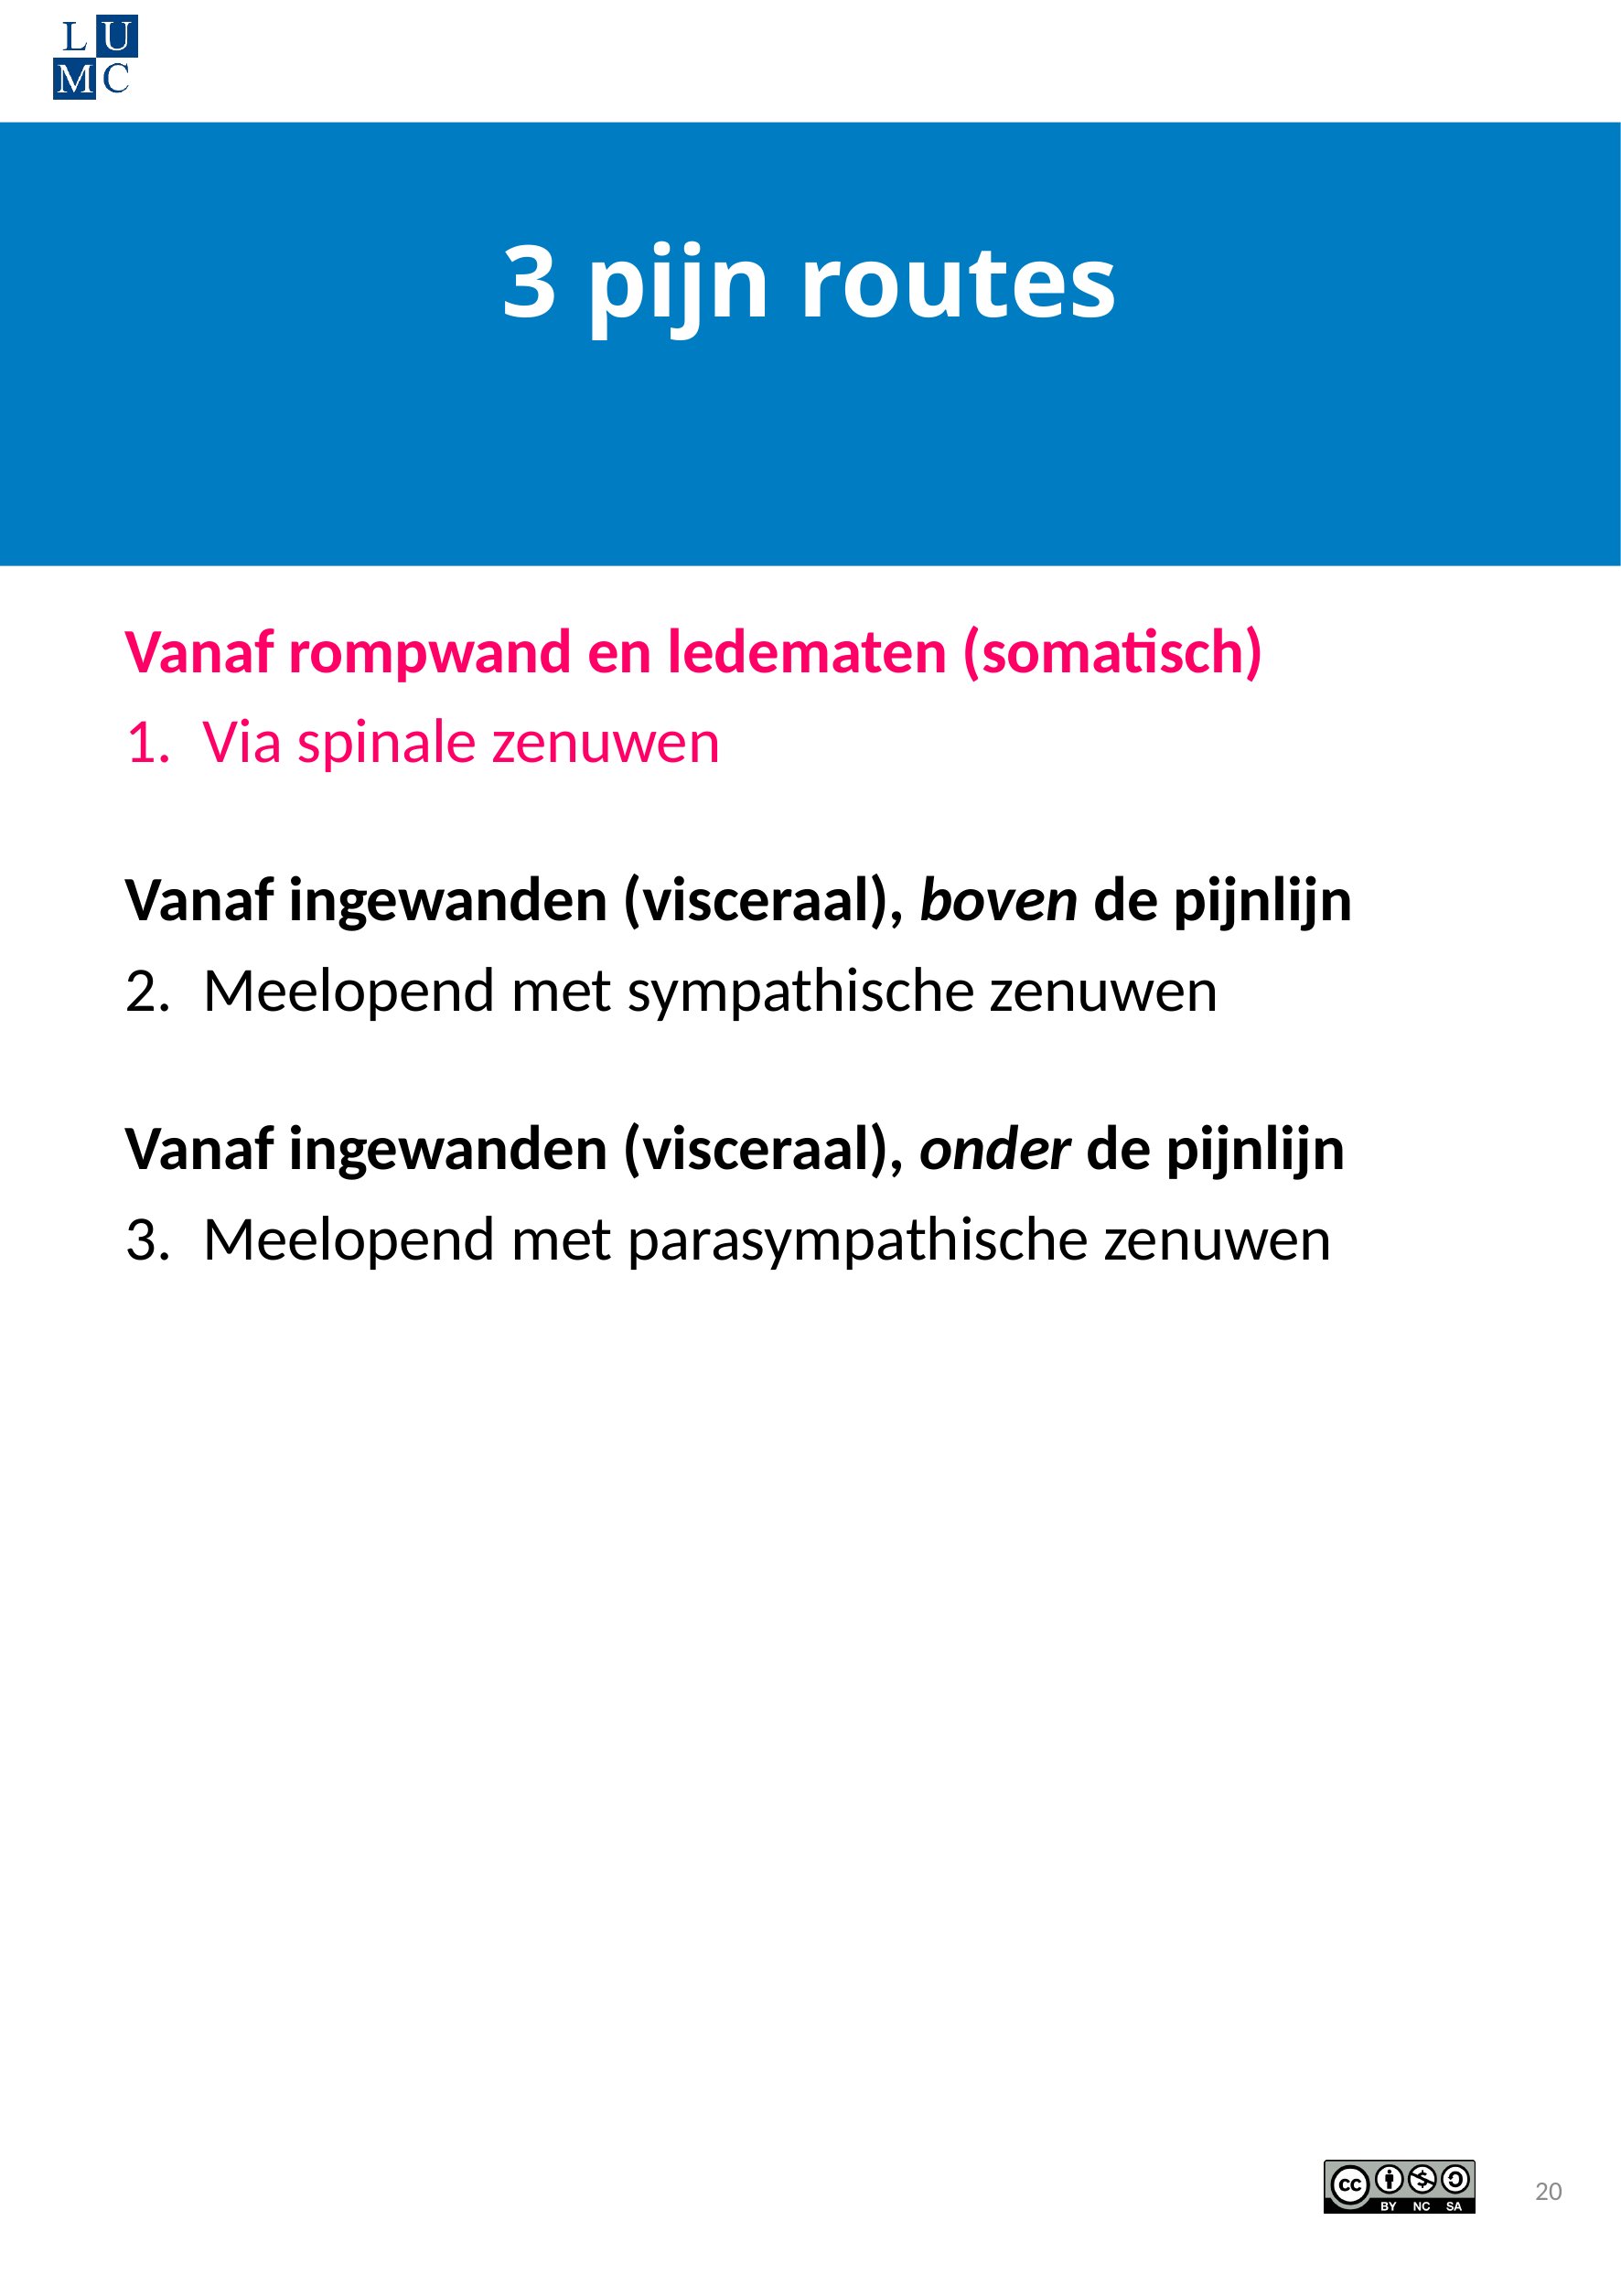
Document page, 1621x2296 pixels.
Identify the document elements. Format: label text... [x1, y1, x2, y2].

list Vanaf rompwand en ledematen (somatisch) Via spinale zenuwen Vanaf ingewanden (visceraal), boven de pijnlijn Meelopend met sympathische zenuwen Vanaf ingewanden (visceraal), onder de pijnlijn Meelopend met parasympathische zenuwen [111, 611, 1509, 2217]
picture [1324, 2160, 1476, 2214]
picture [53, 15, 138, 100]
title 3 pijn routes [0, 122, 1621, 566]
slide_number 20 [1211, 2128, 1576, 2250]
